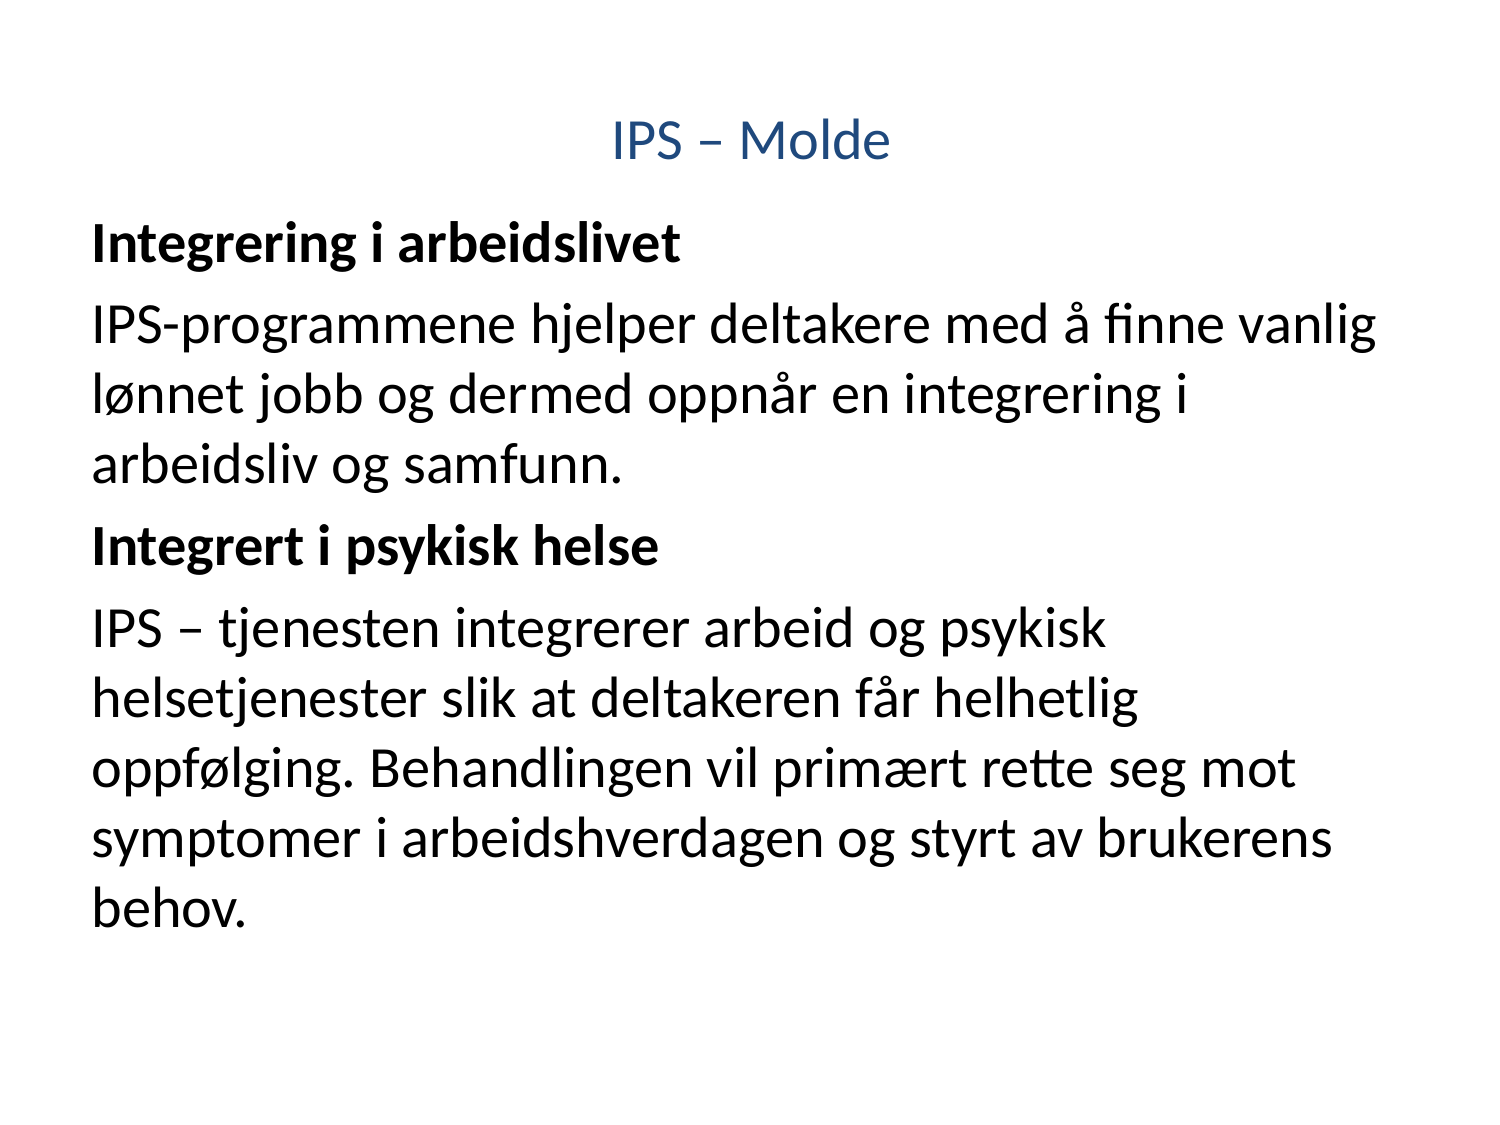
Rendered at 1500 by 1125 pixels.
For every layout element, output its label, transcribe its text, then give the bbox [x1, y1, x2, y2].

list Integrering i arbeidslivet IPS-programmene hjelper deltakere med å finne vanlig lønnet jobb og dermed oppnår en integrering i arbeidsliv og samfunn. Integrert i psykisk helse IPS – tjenesten integrerer arbeid og psykisk helsetjenester slik at deltakeren får helhetlig oppfølging. Behandlingen vil primært rette seg mot symptomer i arbeidshverdagen og styrt av brukerens behov. [76, 196, 1427, 939]
title IPS – Molde [76, 42, 1427, 196]
